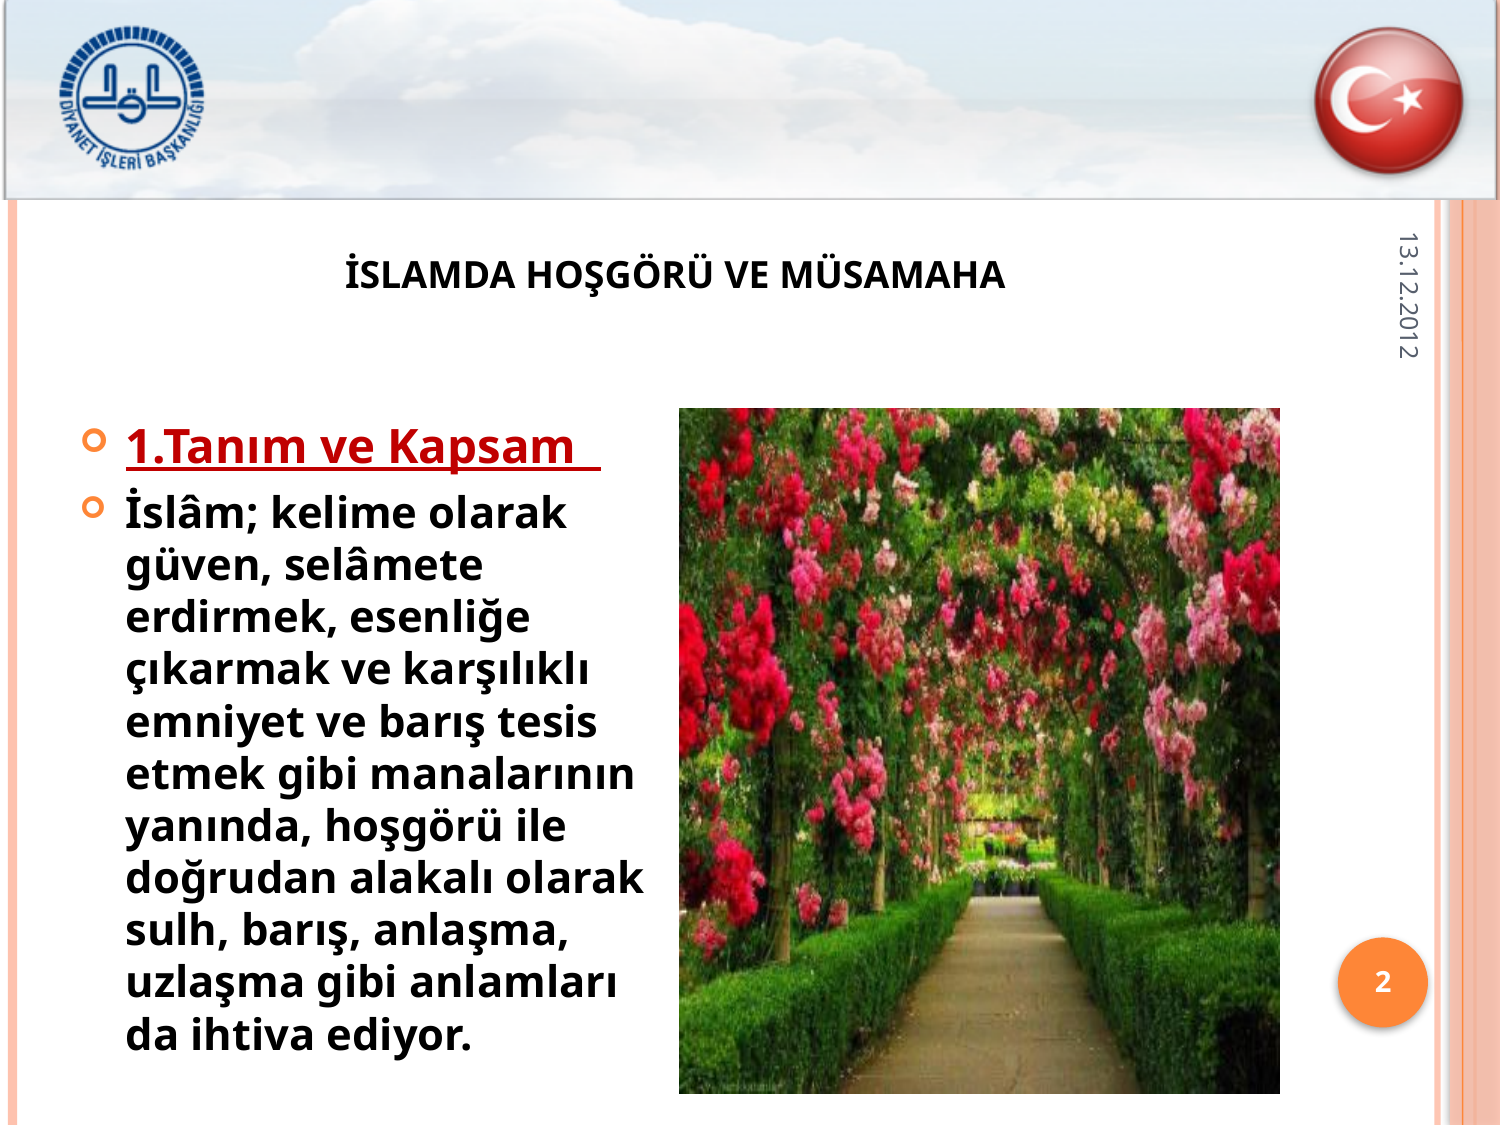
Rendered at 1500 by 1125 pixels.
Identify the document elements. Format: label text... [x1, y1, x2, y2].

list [678, 408, 1280, 1095]
text_box İSLAMDA HOŞGÖRÜ VE MÜSAMAHA [76, 243, 1294, 349]
slide_number 2 [1333, 940, 1434, 1027]
list 1.Tanım ve Kapsam İslâm; kelime olarak güven, selâmete erdirmek, esenliğe çıkarmak ve karşılıklı emniyet ve barış tesis etmek gibi manalarının yanında, hoşgörü ile doğrudan alakalı olarak sulh, barış, anlaşma, uzlaşma gibi anlamları da ihtiva ediyor. [64, 408, 665, 1096]
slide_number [1378, 208, 1442, 374]
picture [0, 0, 1500, 200]
